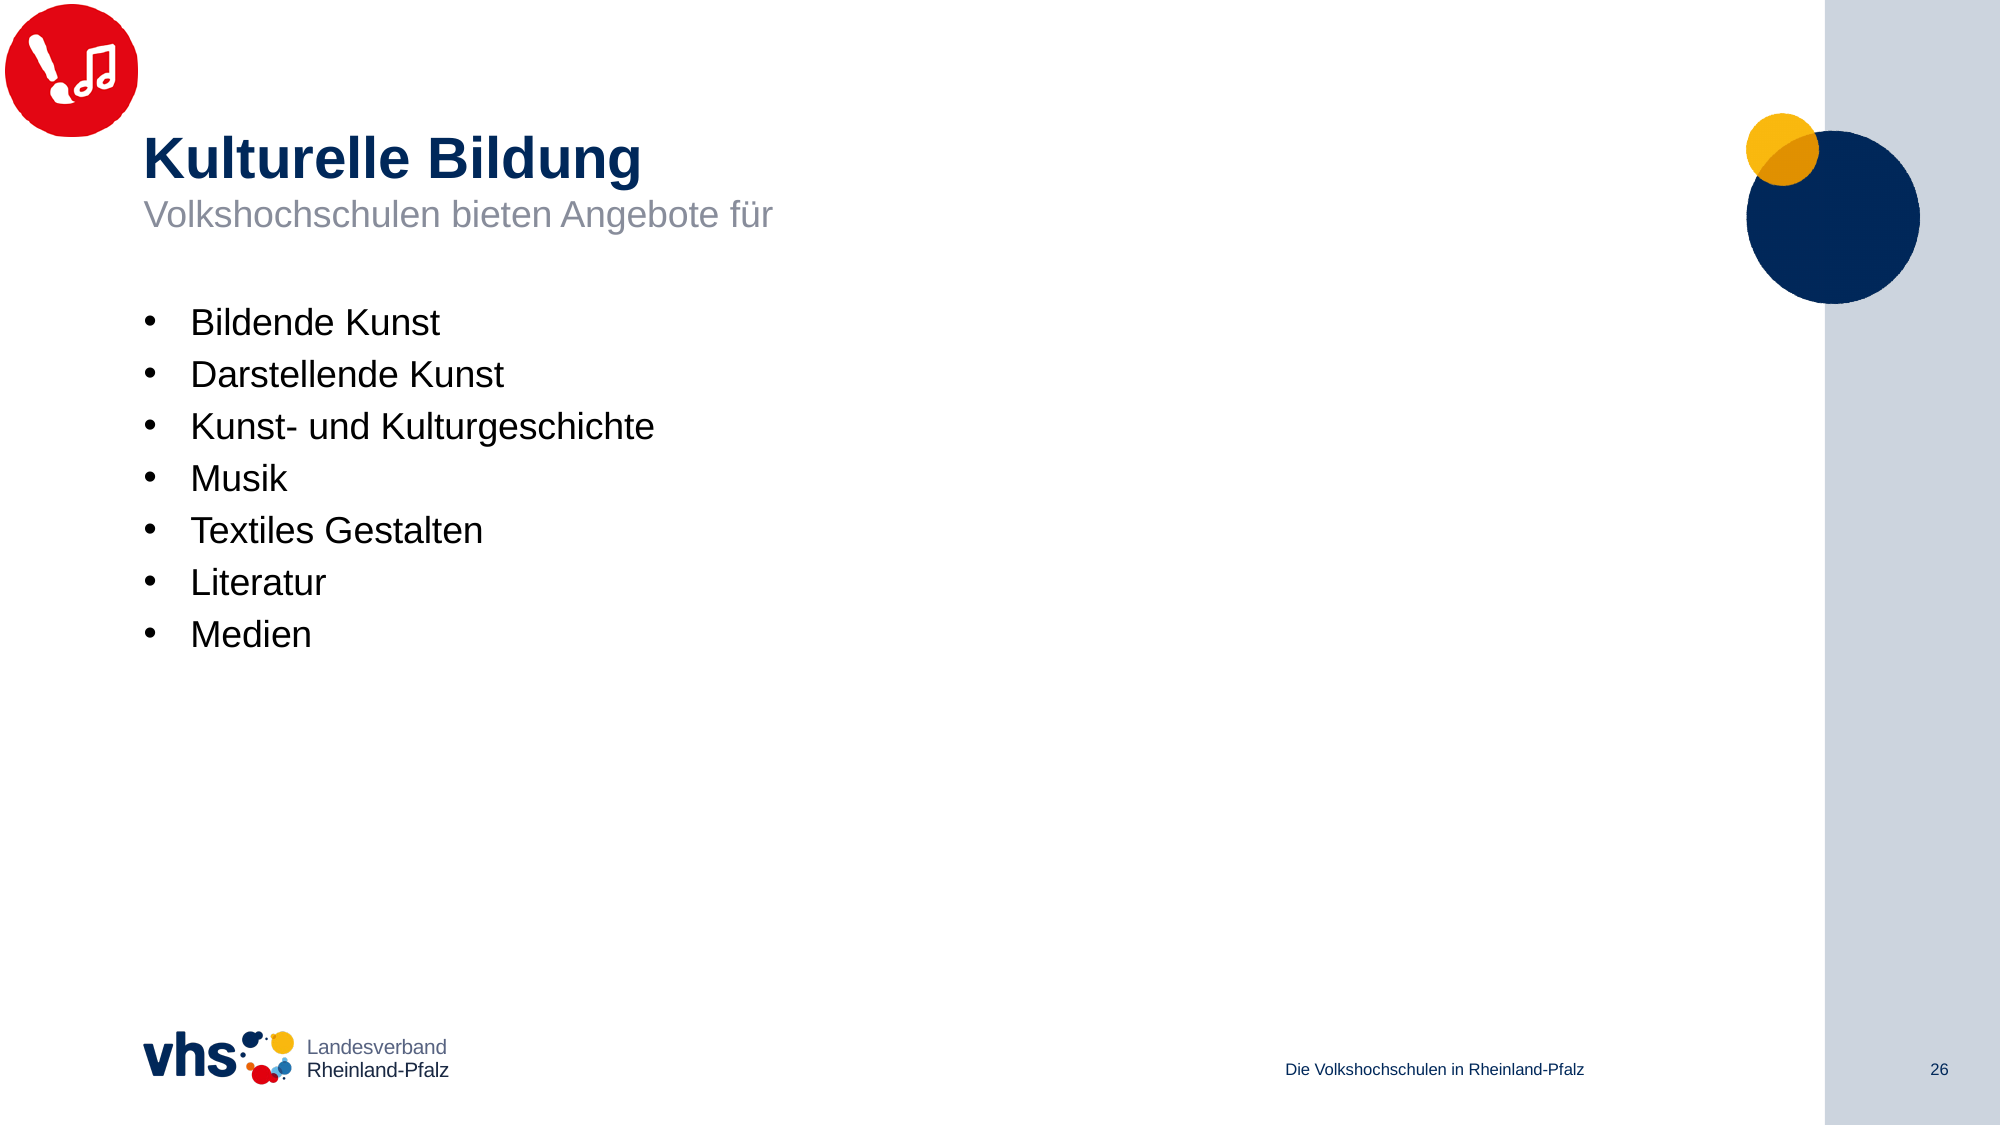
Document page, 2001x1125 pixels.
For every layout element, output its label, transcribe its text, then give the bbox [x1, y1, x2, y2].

text_box [113, 1006, 309, 1108]
text_box 26 [1928, 1056, 1958, 1079]
text_box Landesverband Rheinland-Pfalz [309, 1031, 455, 1082]
text_box [1707, 103, 1942, 326]
text_box [1824, 0, 2000, 1125]
text_box Bildende Kunst Darstellende Kunst Kunst- und Kulturgeschichte Musik Textiles Gestalten Literatur Medien [141, 290, 1652, 655]
text_box Die Volkshochschulen in Rheinland-Pfalz [1283, 1056, 1691, 1079]
picture [5, 4, 138, 137]
title Kulturelle Bildung Volkshochschulen bieten Angebote für [141, 104, 1625, 308]
